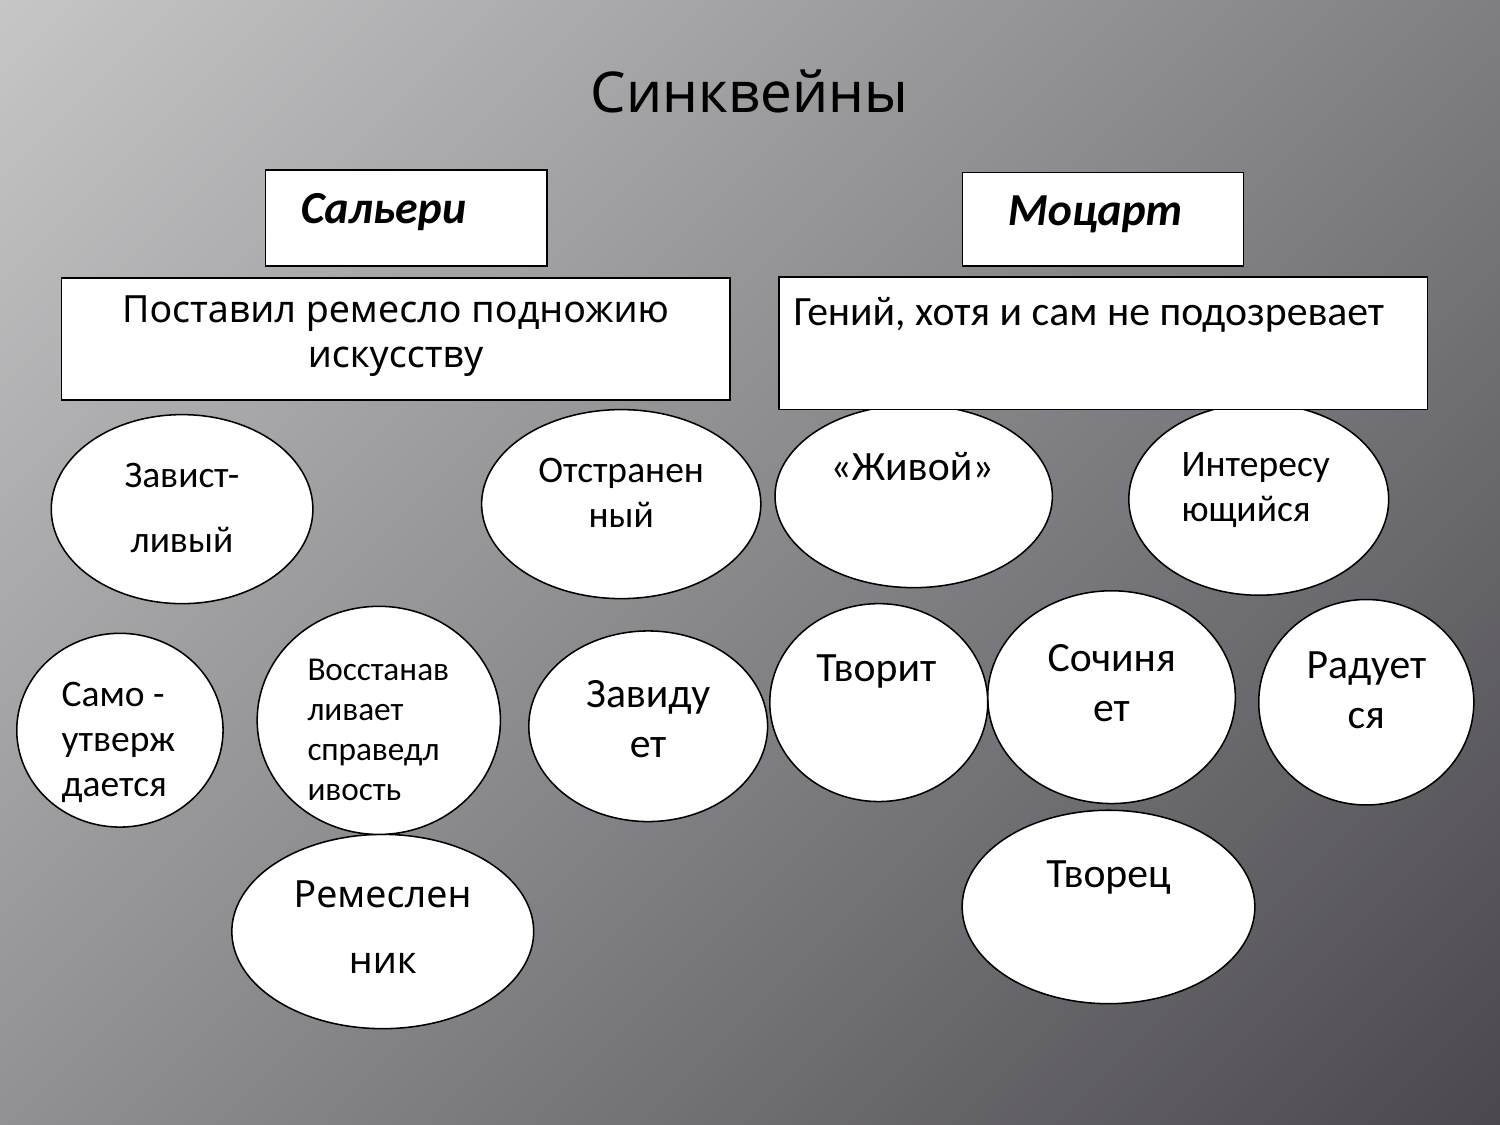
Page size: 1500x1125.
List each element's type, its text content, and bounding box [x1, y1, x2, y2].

text_box Синквейны [74, 45, 1425, 138]
text_box Восстанавливает справедливость [257, 606, 501, 835]
text_box Завист- ливый [51, 414, 313, 604]
text_box Сочиняет [987, 590, 1236, 804]
text_box «Живой» [775, 410, 1053, 588]
text_box Завидует [528, 630, 768, 822]
text_box Сальери [265, 170, 547, 266]
text_box Творит [769, 603, 988, 802]
text_box Гений, хотя и сам не подозревает [778, 276, 1428, 410]
text_box Поставил ремесло подножию искусству [61, 277, 730, 400]
text_box Само -утверждается [16, 633, 224, 828]
text_box Моцарт [962, 172, 1244, 266]
text_box Творец [962, 810, 1255, 1004]
text_box Радуется [1258, 599, 1474, 805]
text_box [74, 172, 738, 1005]
text_box Отстраненный [481, 409, 761, 599]
text_box Ремеслен ник [231, 834, 534, 1029]
text_box Интересующийся [1128, 410, 1389, 596]
